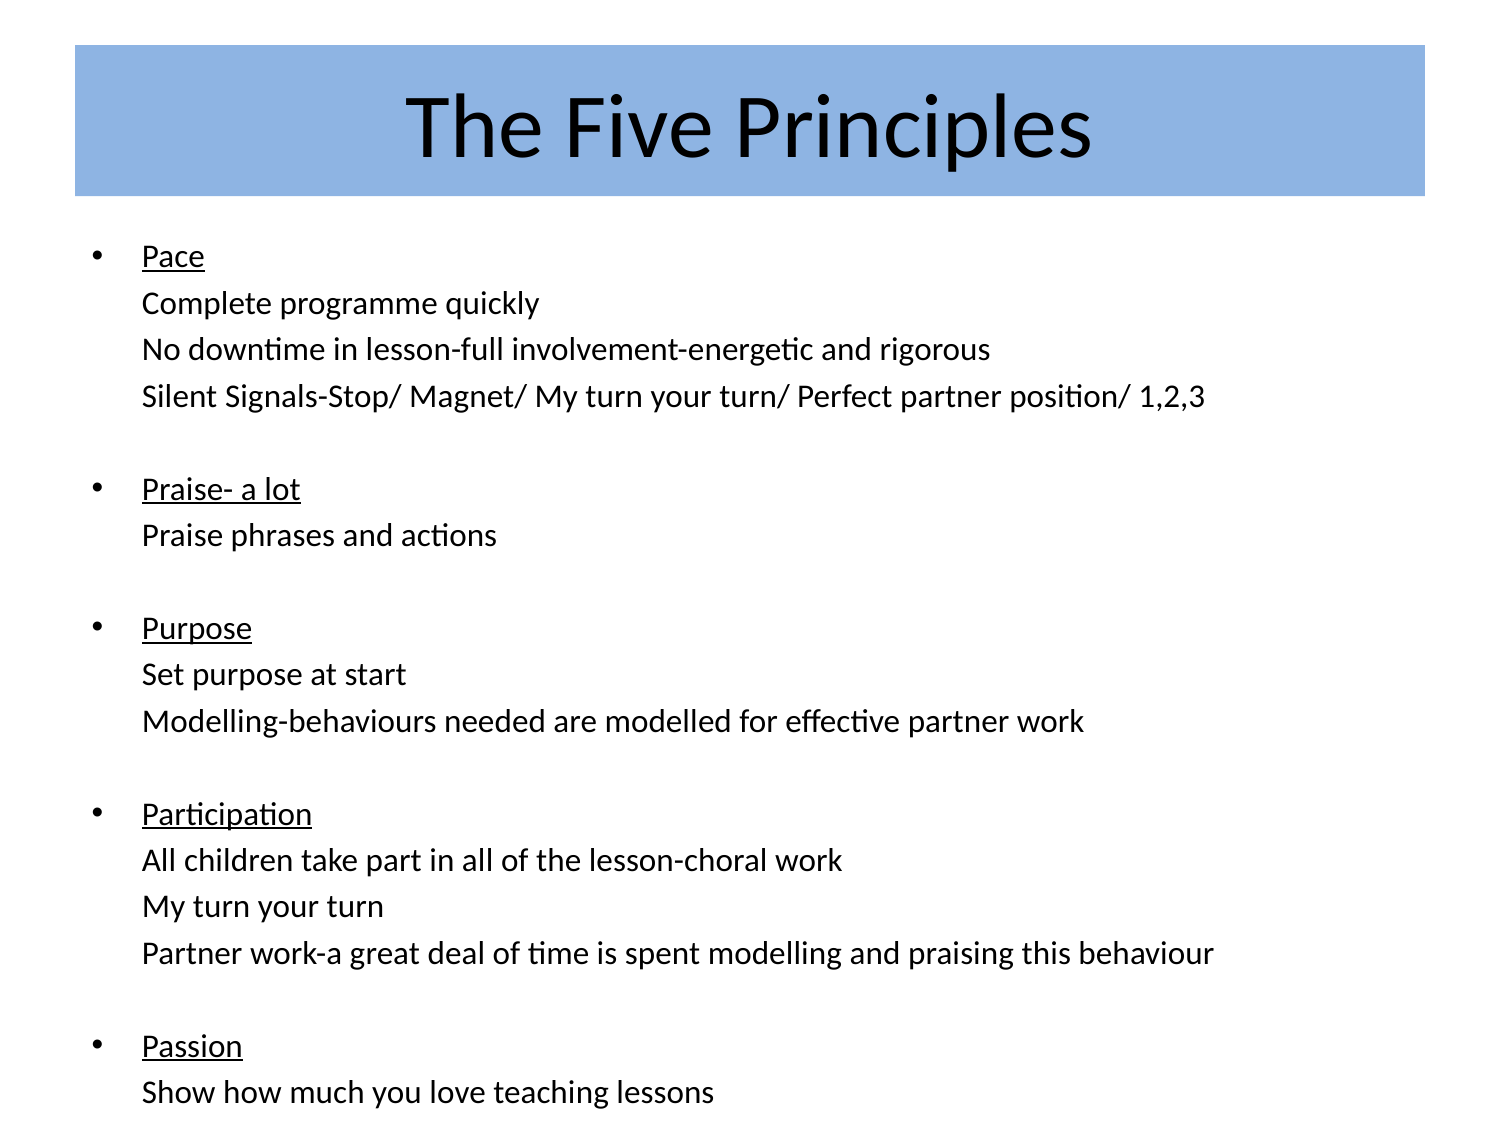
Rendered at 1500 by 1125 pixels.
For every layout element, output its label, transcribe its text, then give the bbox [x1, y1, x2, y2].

title The Five Principles [75, 45, 1425, 197]
list Pace Complete programme quickly No downtime in lesson-full involvement-energetic and rigorous Silent Signals-Stop/ Magnet/ My turn your turn/ Perfect partner position/ 1,2,3 Praise- a lot Praise phrases and actions Purpose Set purpose at start Modelling-behaviours needed are modelled for effective partner work Participation All children take part in all of the lesson-choral work My turn your turn Partner work-a great deal of time is spent modelling and praising this behaviour Passion Show how much you love teaching lessons [76, 227, 1427, 1125]
